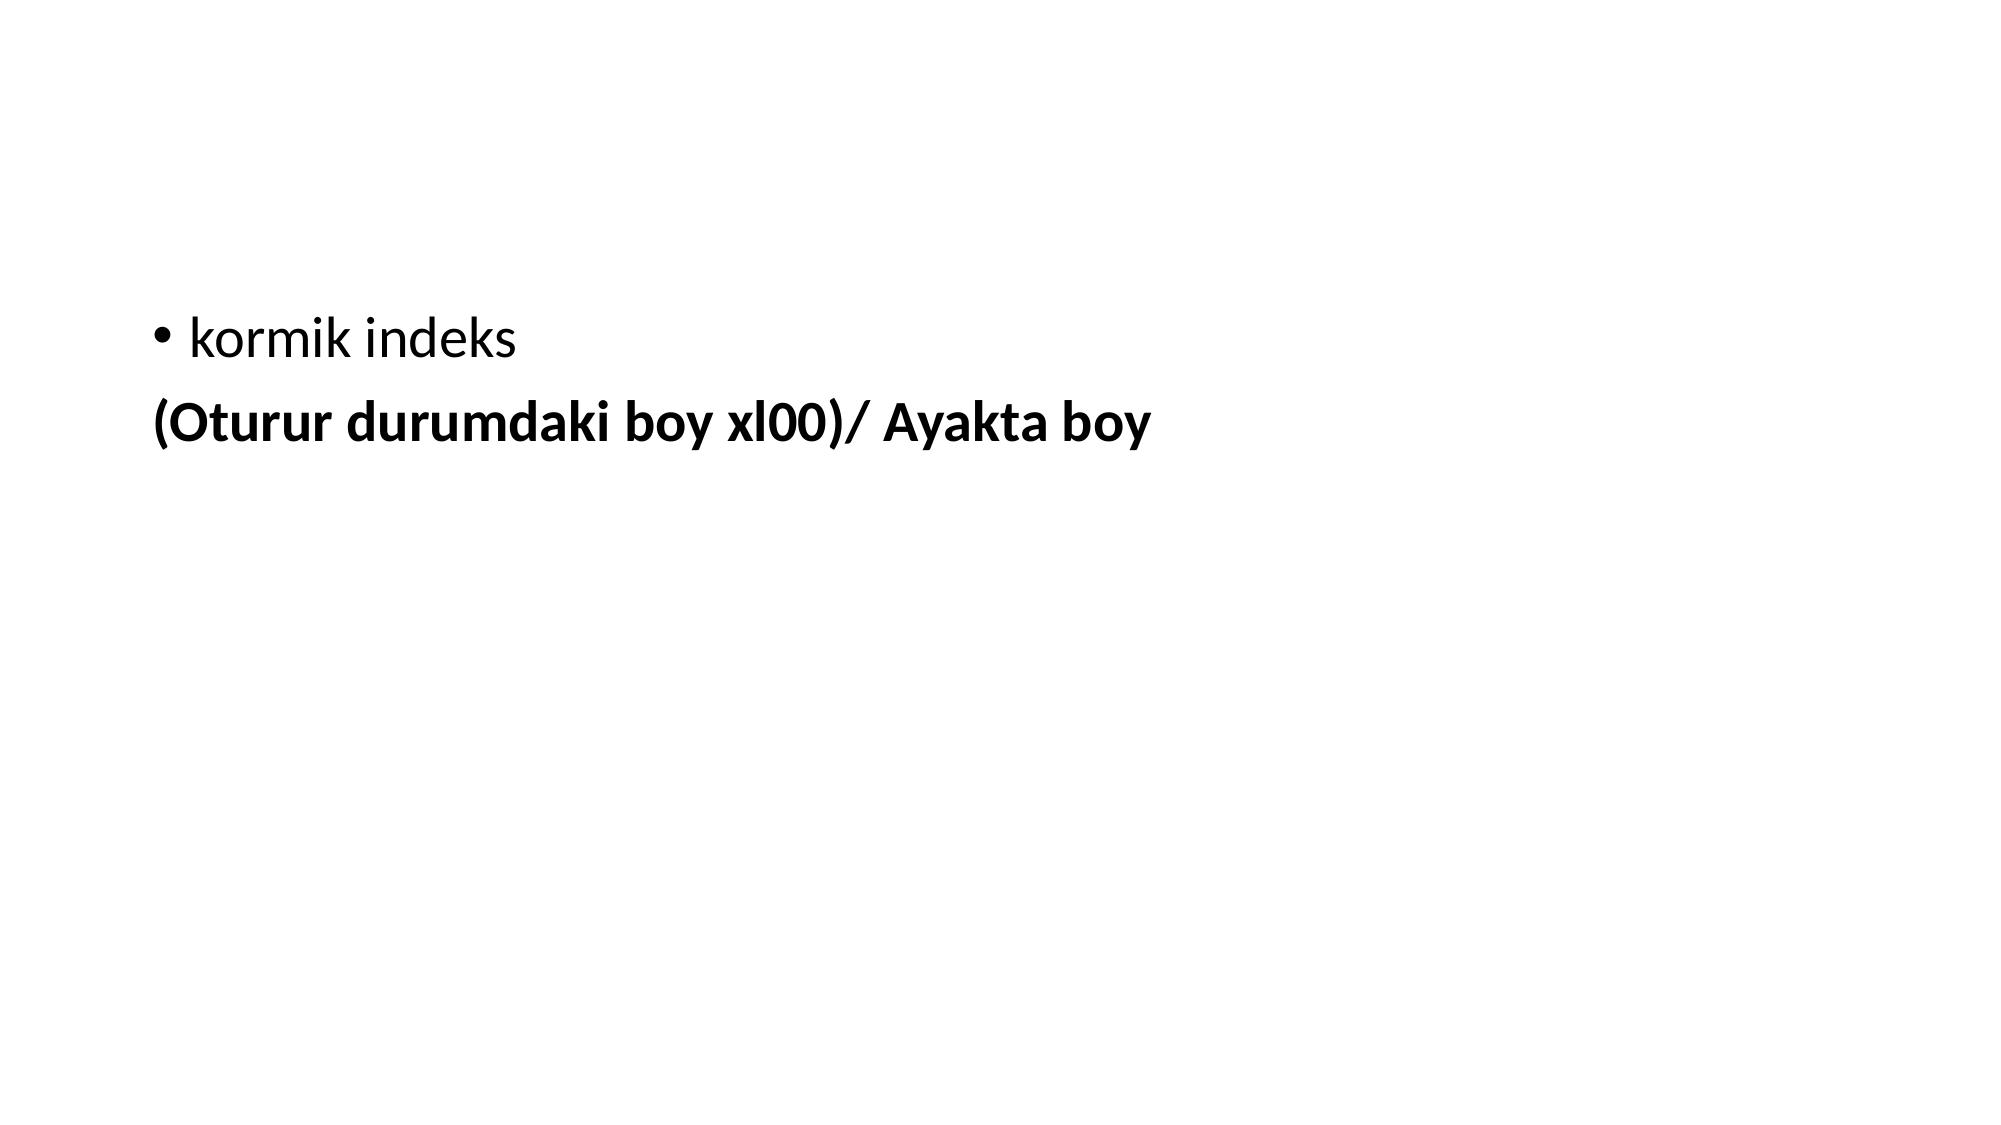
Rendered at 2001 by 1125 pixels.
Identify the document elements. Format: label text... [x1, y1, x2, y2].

list kormik indeks (Oturur durumdaki boy xl00)/ Ayakta boy [137, 299, 1863, 1014]
